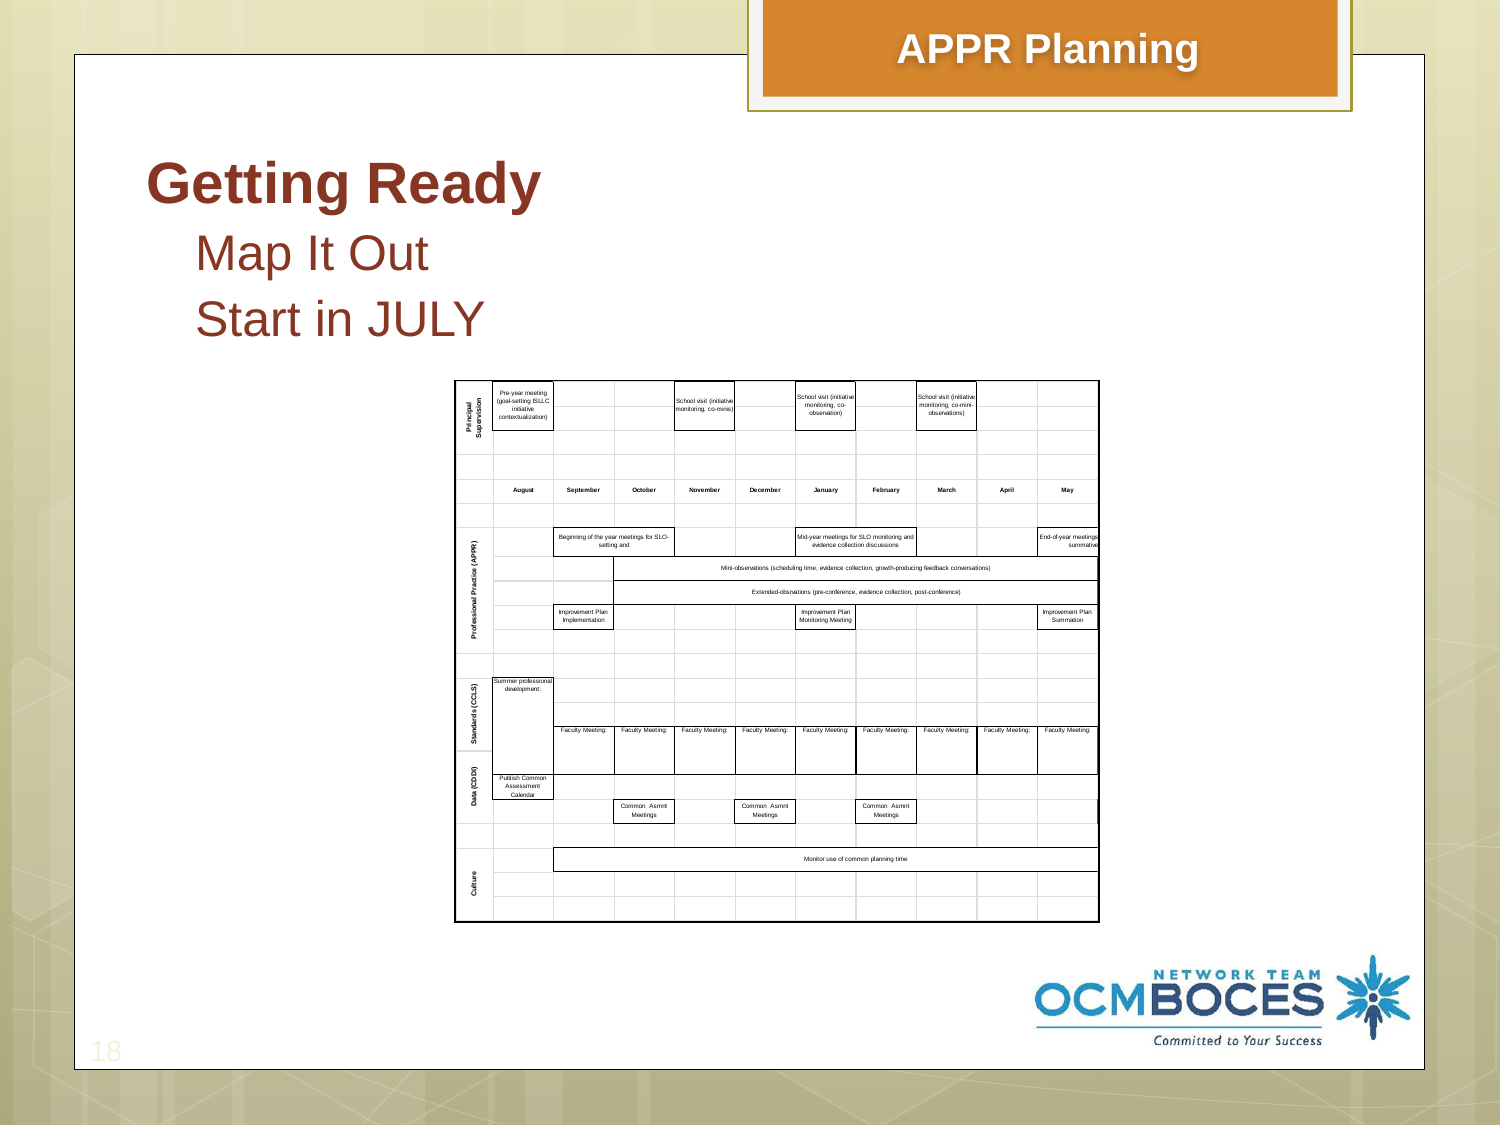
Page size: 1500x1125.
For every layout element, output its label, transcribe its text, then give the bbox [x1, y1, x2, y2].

text_box APPR Planning [776, 14, 1320, 80]
slide_number 18 [75, 1025, 738, 1100]
picture [1015, 945, 1424, 1055]
list Getting Ready Map It Out Start in JULY [120, 142, 1369, 1040]
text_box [455, 381, 1099, 922]
